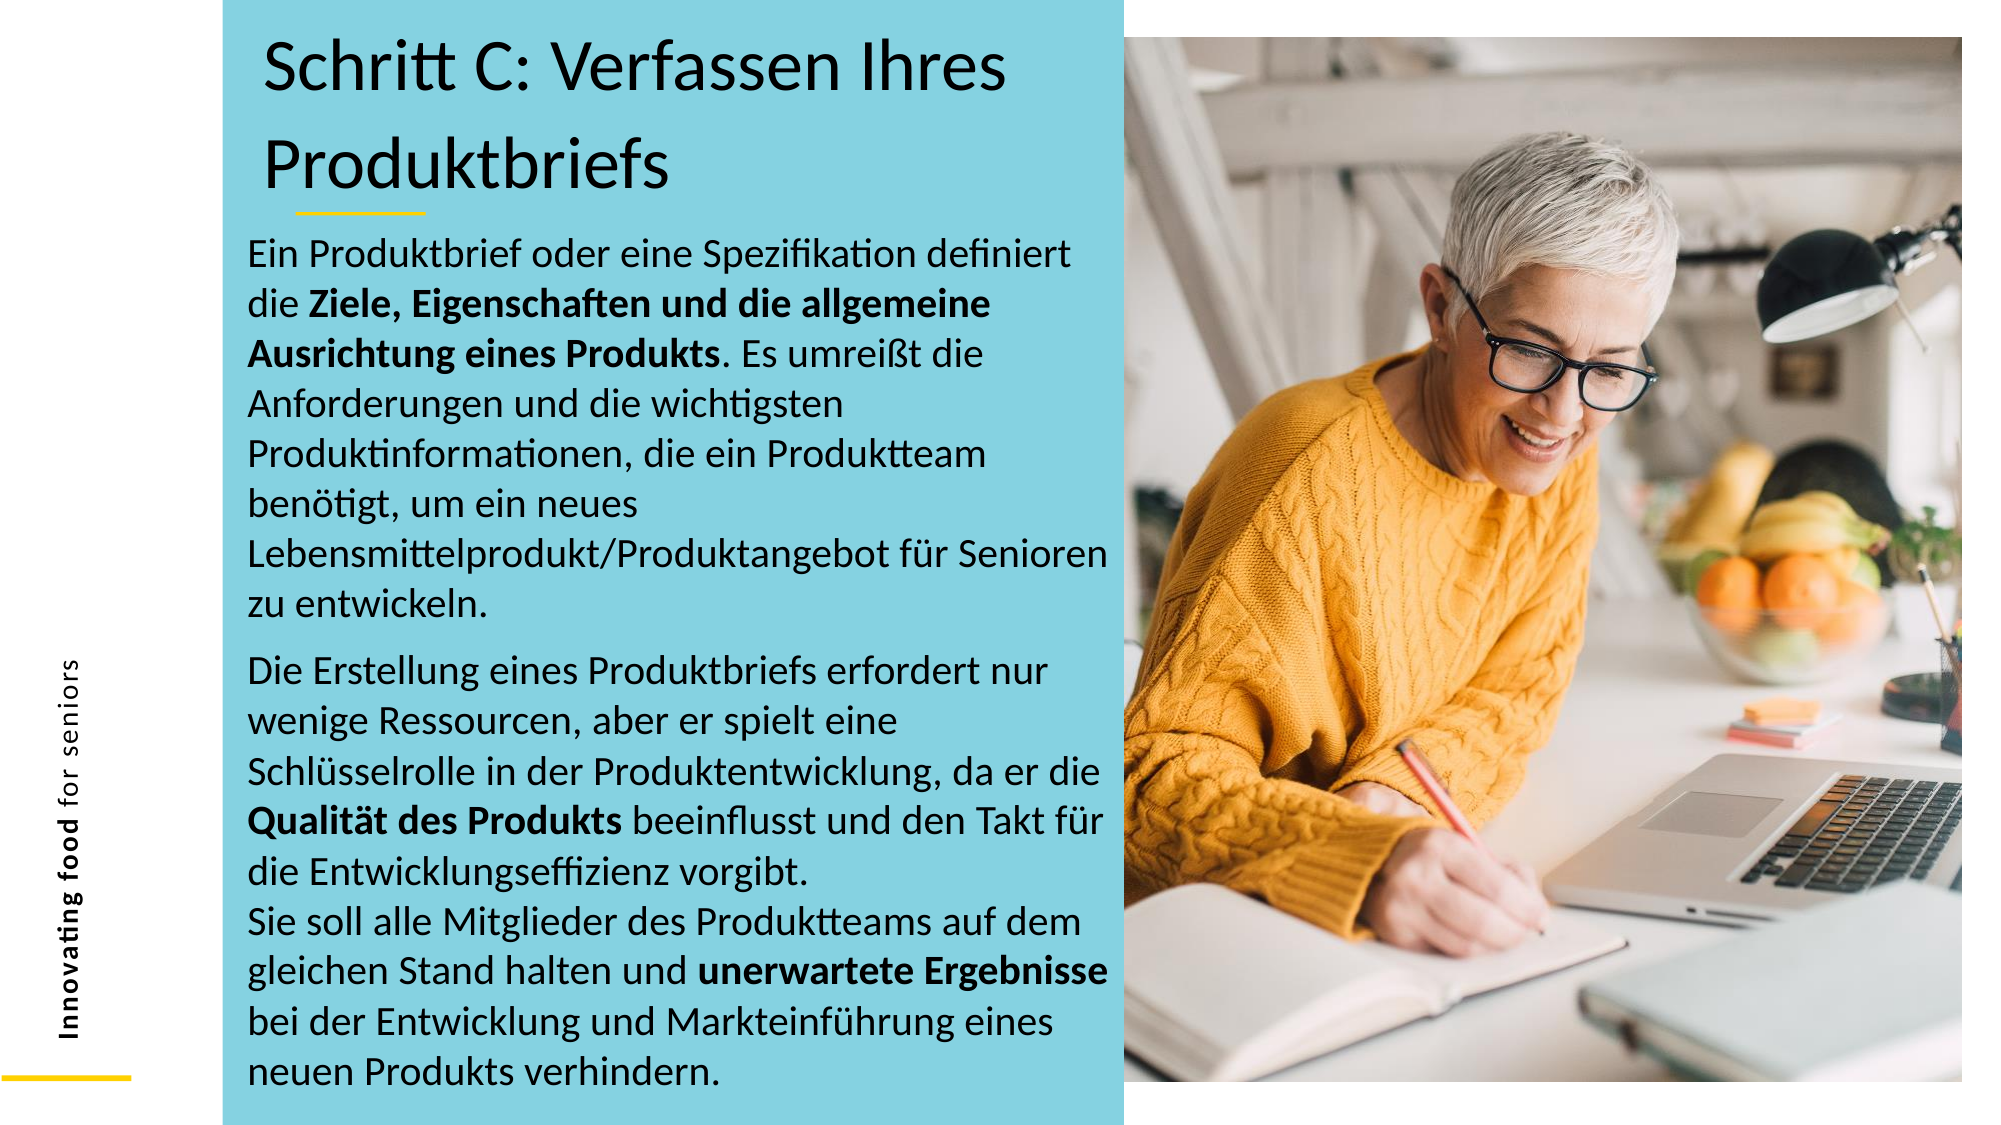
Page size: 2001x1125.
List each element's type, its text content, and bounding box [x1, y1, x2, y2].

picture [1124, 37, 1962, 1082]
text_box Ein Produktbrief oder eine Spezifikation definiert die Ziele, Eigenschaften und die allgemeine Ausrichtung eines Produkts. Es umreißt die Anforderungen und die wichtigsten Produktinformationen, die ein Produktteam benötigt, um ein neues Lebensmittelprodukt/Produktangebot für Senioren zu entwickeln. Die Erstellung eines Produktbriefs erfordert nur wenige Ressourcen, aber er spielt eine Schlüsselrolle in der Produktentwicklung, da er die Qualität des Produkts beeinflusst und den Takt für die Entwicklungseffizienz vorgibt. Sie soll alle Mitglieder des Produktteams auf dem gleichen Stand halten und unerwartete Ergebnisse bei der Entwicklung und Markteinführung eines neuen Produkts verhindern. [232, 218, 1132, 1101]
list Schritt C: Verfassen Ihres Produktbriefs [248, 0, 1113, 212]
